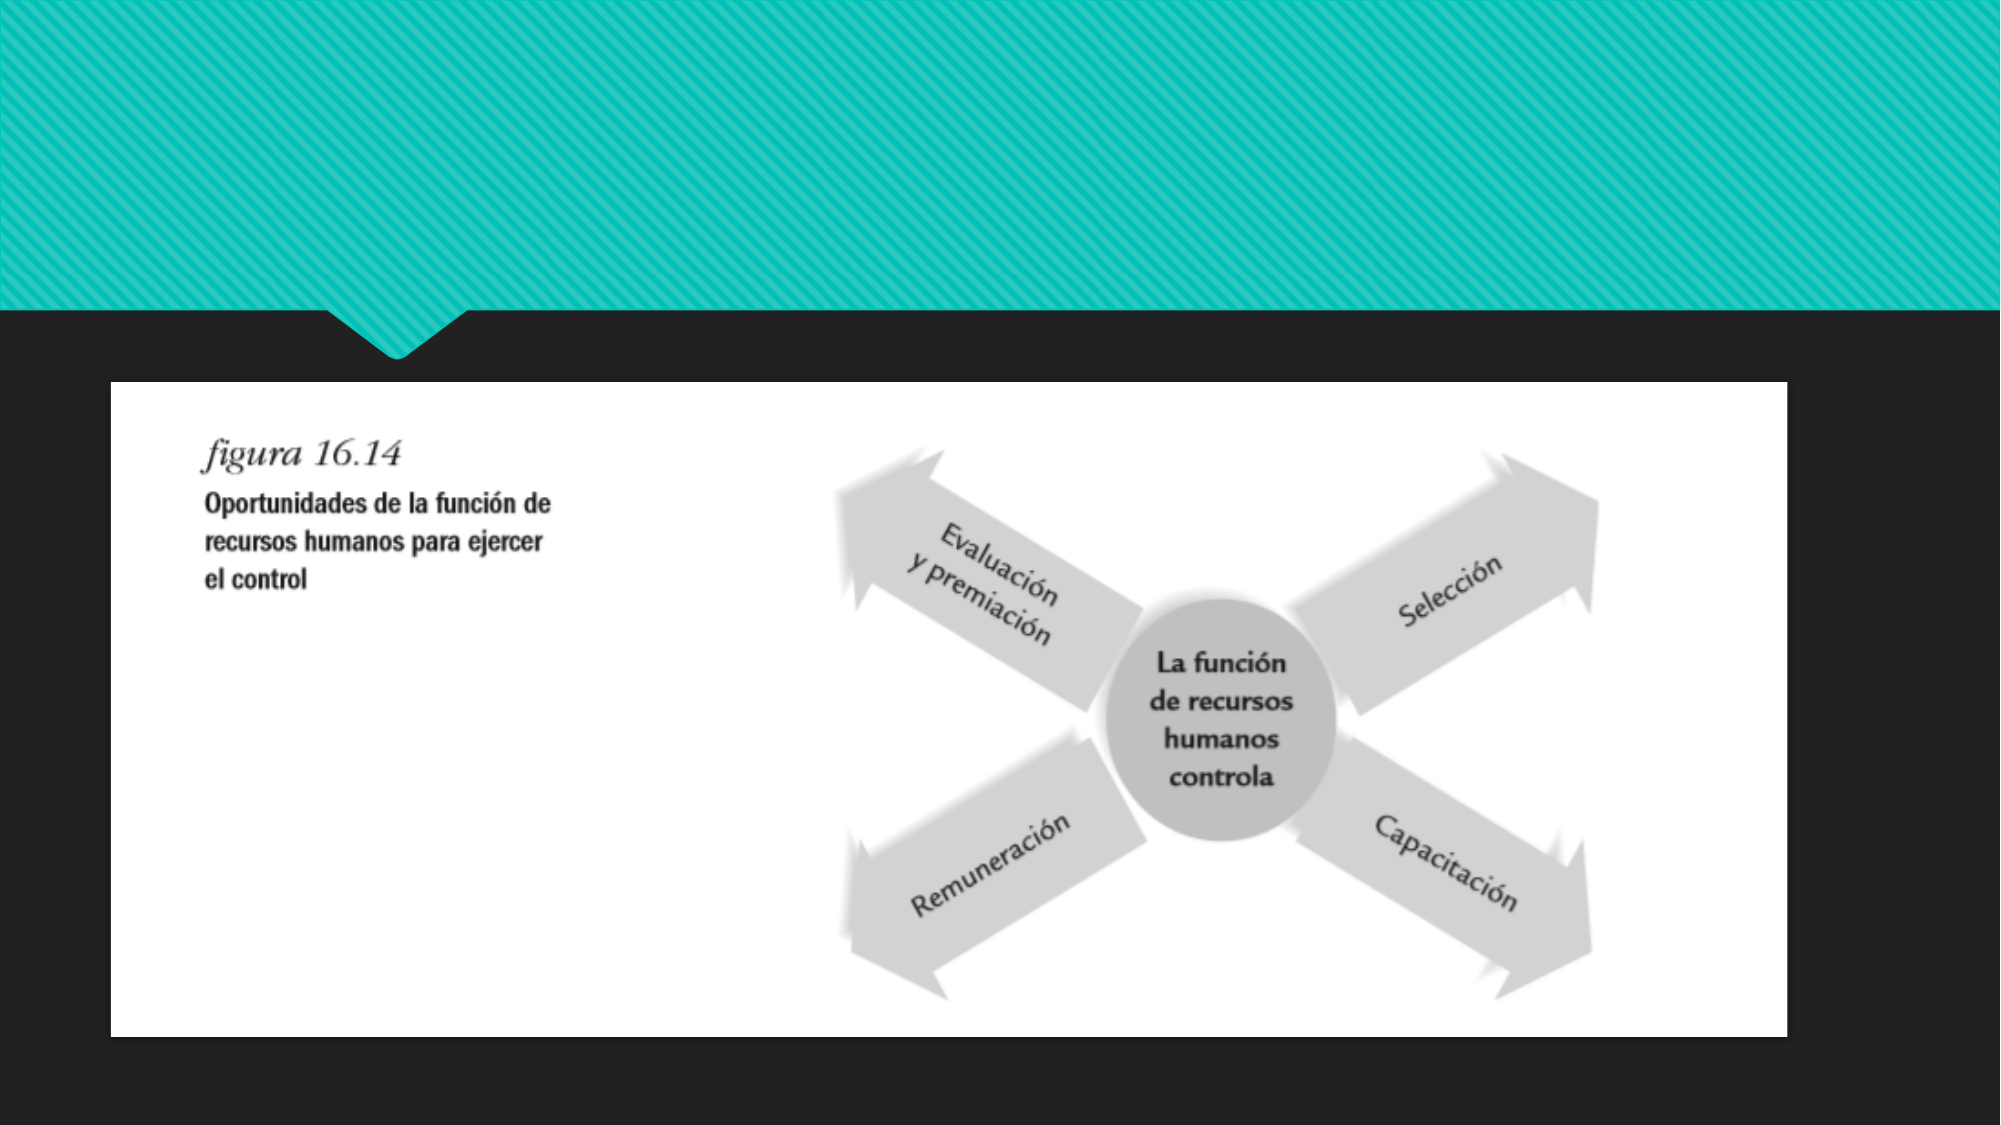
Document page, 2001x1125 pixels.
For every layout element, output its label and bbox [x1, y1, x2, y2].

list [110, 382, 1788, 1038]
